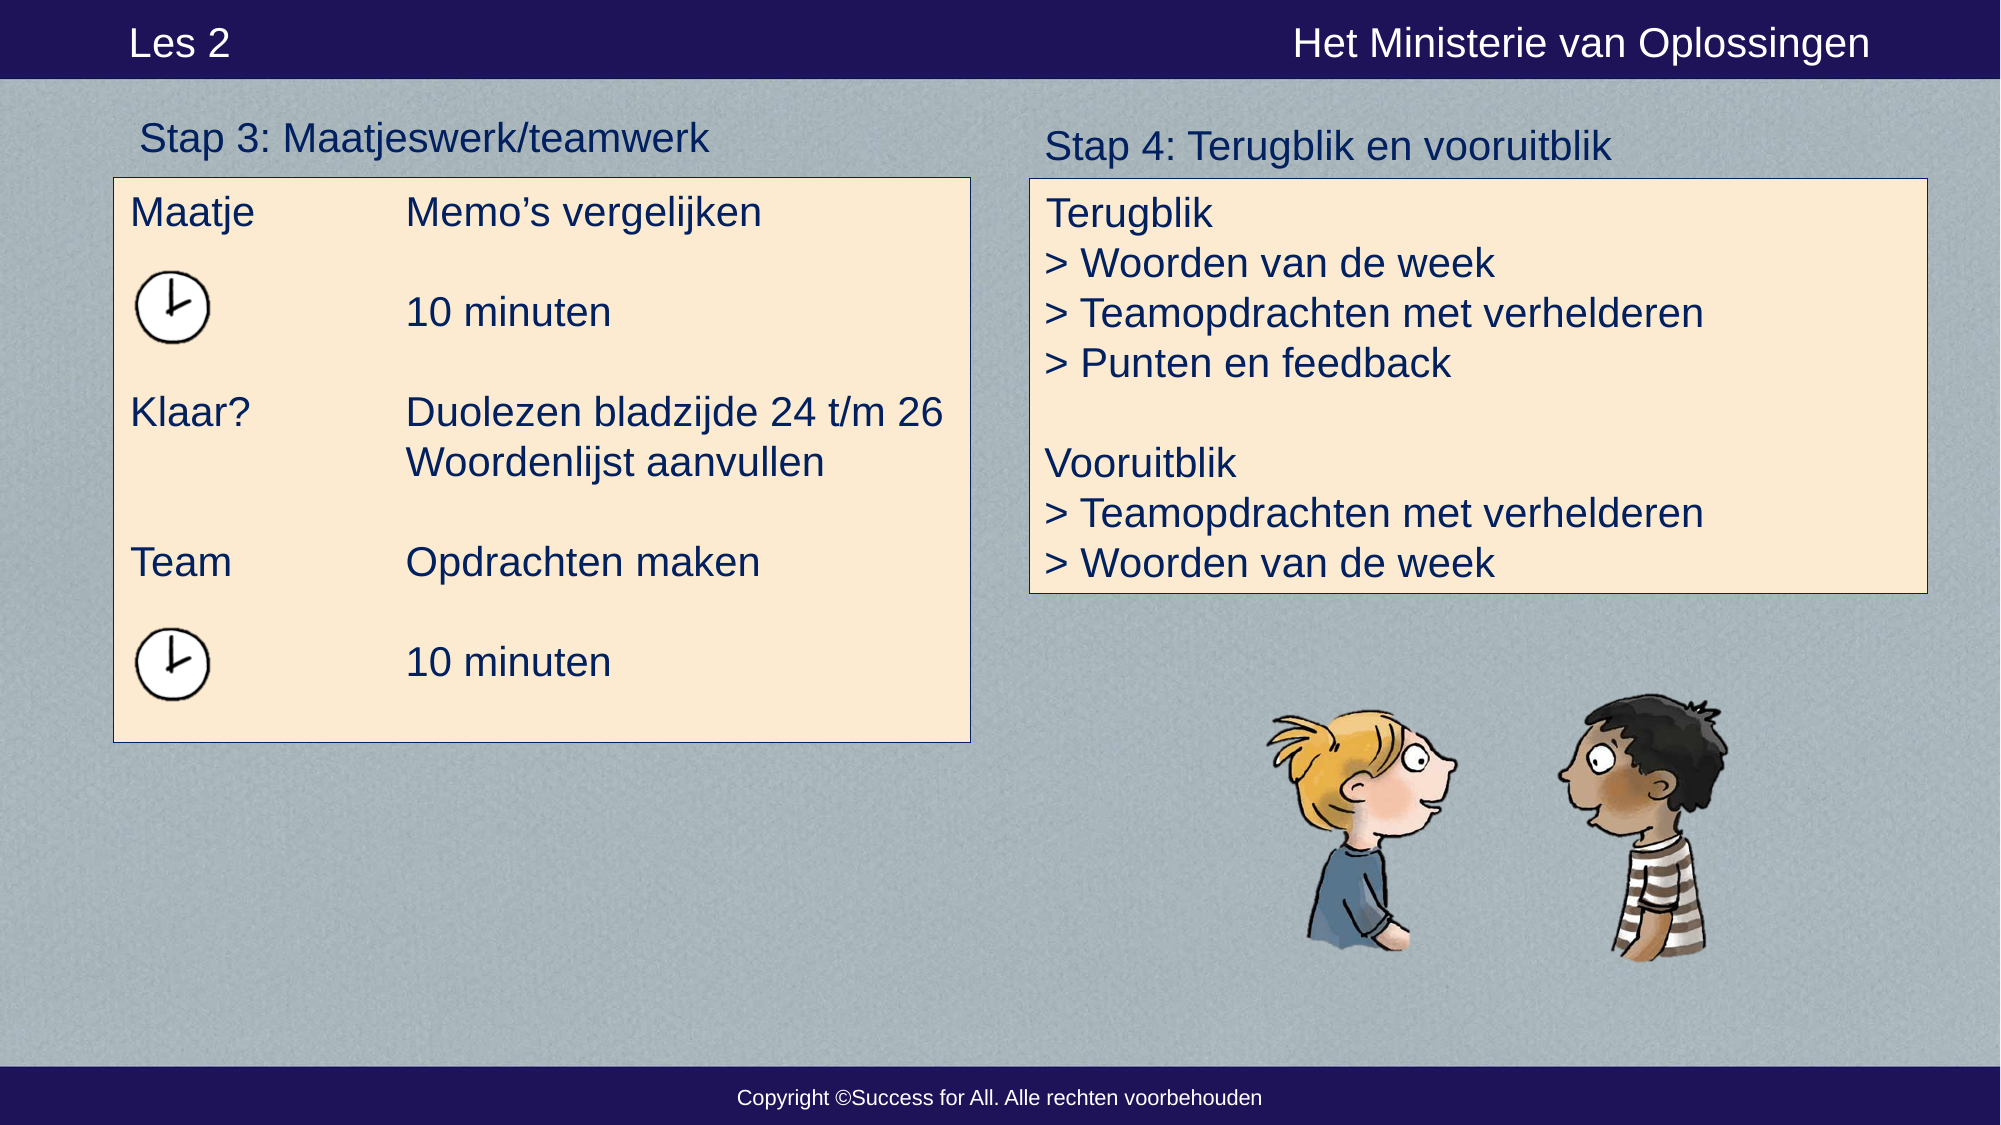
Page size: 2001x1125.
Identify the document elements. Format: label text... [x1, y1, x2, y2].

text_box Maatje Memo’s vergelijken 10 minuten Klaar? Duolezen bladzijde 24 t/m 26 Woordenlijst aanvullen Team Opdrachten maken 10 minuten [113, 177, 971, 743]
text_box Stap 4: Terugblik en vooruitblik [1029, 111, 1822, 177]
text_box Het Ministerie van Oplossingen [999, 8, 1886, 73]
text_box Les 2 [114, 8, 354, 73]
picture [0, 0, 2001, 1125]
text_box Copyright ©Success for All. Alle rechten voorbehouden [0, 1076, 2000, 1125]
text_box Stap 3: Maatjeswerk/teamwerk [124, 103, 917, 169]
text_box Terugblik > Woorden van de week > Teamopdrachten met verhelderen > Punten en feedback Vooruitblik > Teamopdrachten met verhelderen > Woorden van de week [1029, 178, 1928, 594]
